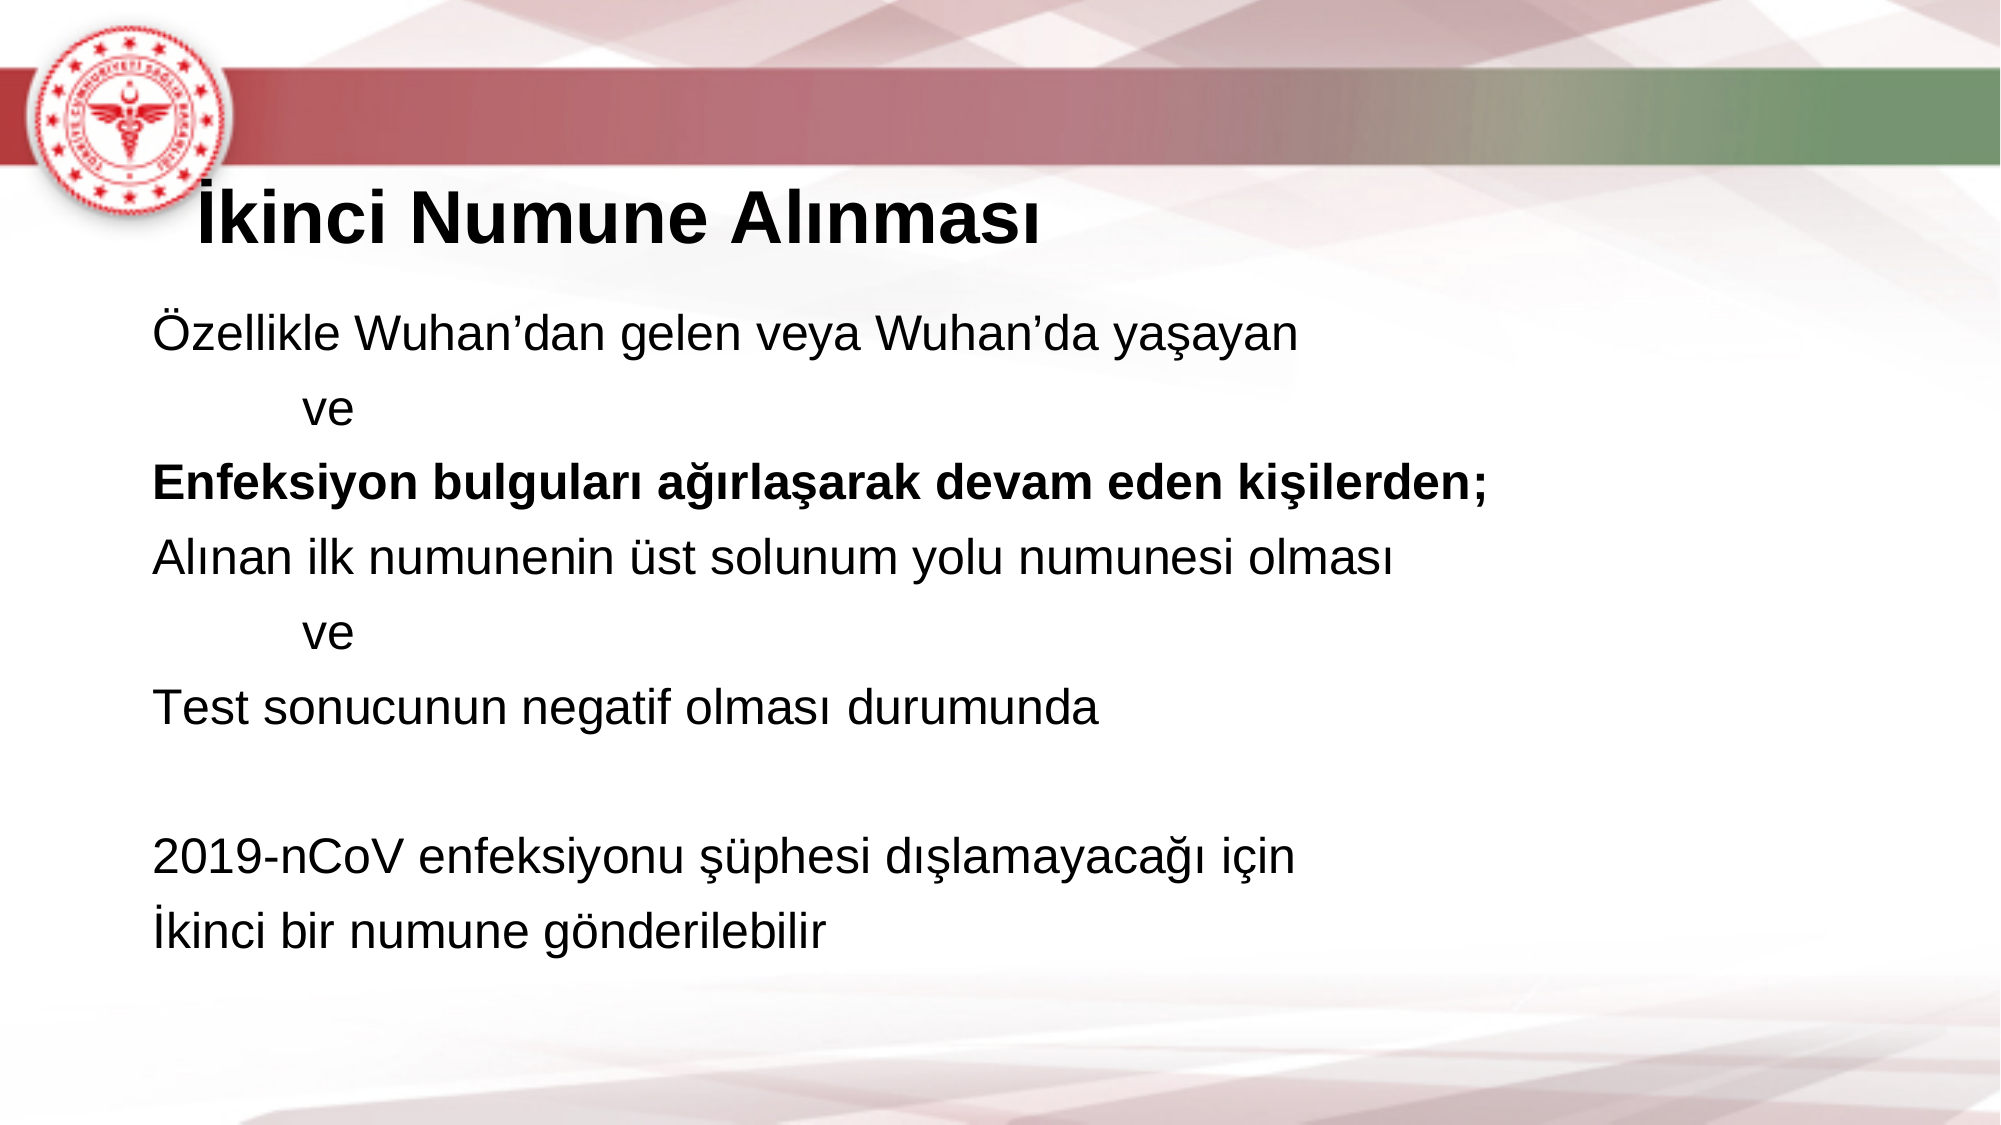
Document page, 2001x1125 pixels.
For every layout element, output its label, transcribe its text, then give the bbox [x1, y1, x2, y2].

title İkinci Numune Alınması [181, 162, 1863, 278]
list Özellikle Wuhan’dan gelen veya Wuhan’da yaşayan ve Enfeksiyon bulguları ağırlaşarak devam eden kişilerden; Alınan ilk numunenin üst solunum yolu numunesi olması ve Test sonucunun negatif olması durumunda 2019-nCoV enfeksiyonu şüphesi dışlamayacağı için İkinci bir numune gönderilebilir [137, 299, 1863, 1014]
picture [0, 0, 2001, 1125]
